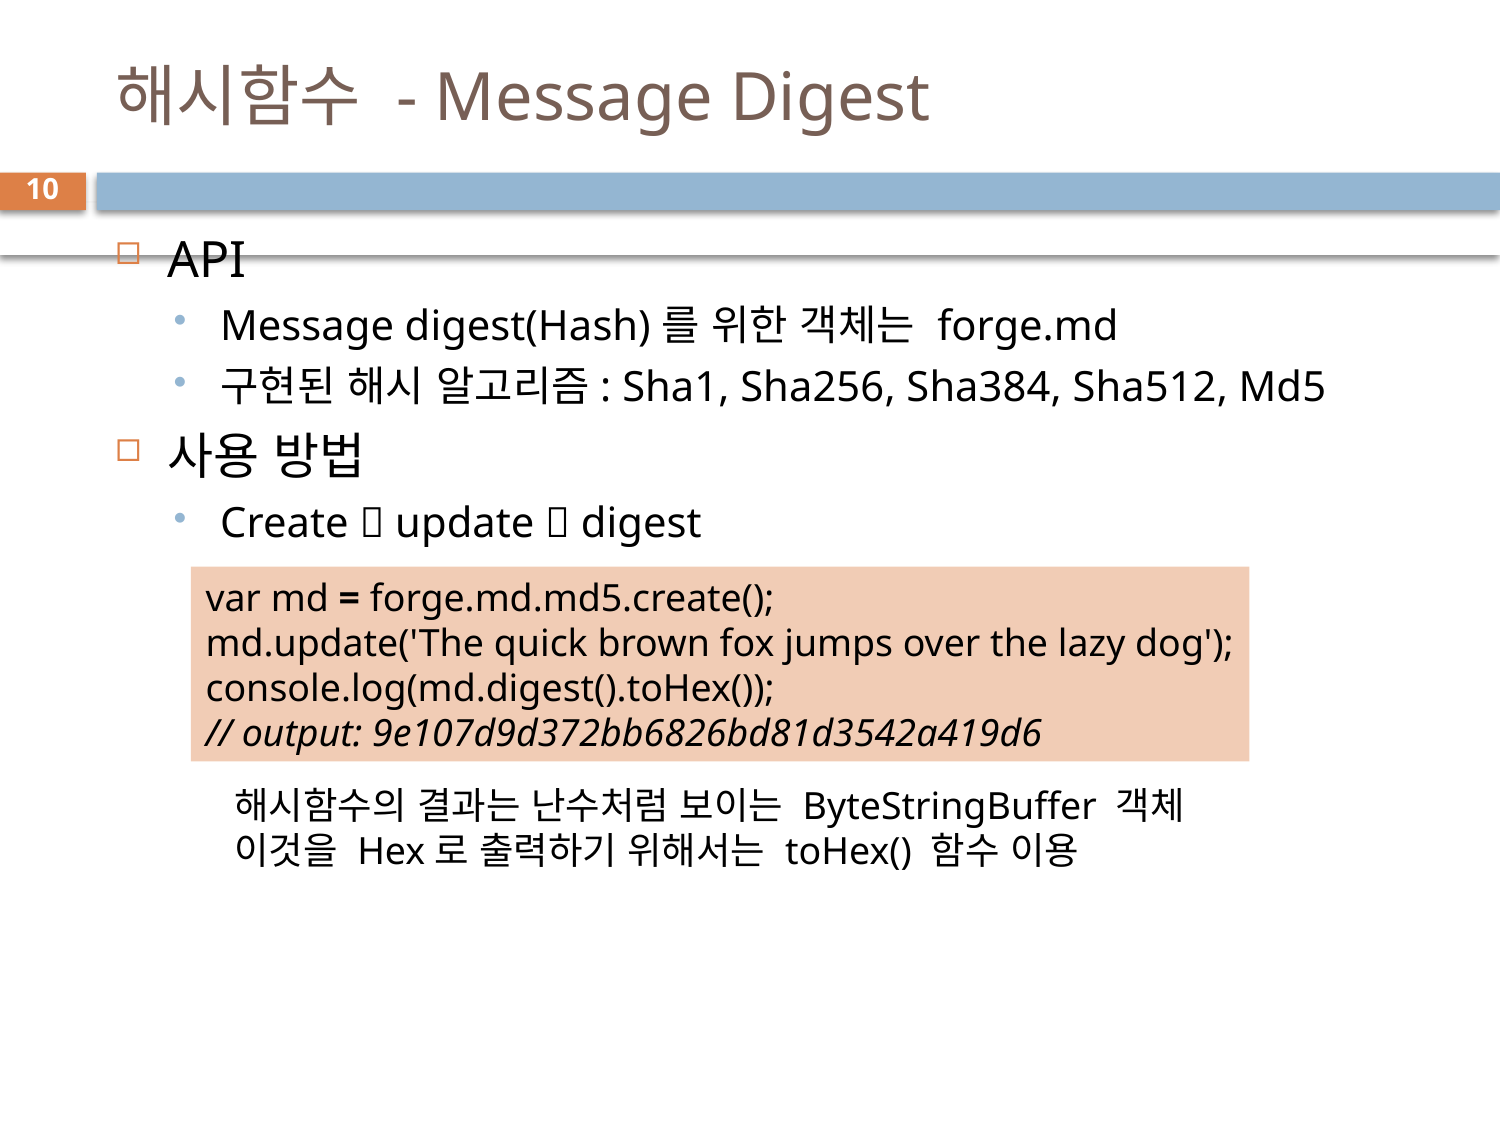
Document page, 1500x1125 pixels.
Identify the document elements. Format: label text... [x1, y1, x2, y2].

slide_number 10 [0, 170, 87, 211]
text_box var md = forge.md.md5.create(); md.update('The quick brown fox jumps over the lazy dog'); console.log(md.digest().toHex()); // output: 9e107d9d372bb6826bd81d3542a419d6 [190, 566, 1250, 762]
list API Message digest(Hash)를 위한 객체는 forge.md 구현된 해시 알고리즘: Sha1, Sha256, Sha384, Sha512, Md5 사용 방법 Create  update  digest [100, 219, 1438, 1047]
text_box 해시함수의 결과는 난수처럼 보이는 ByteStringBuffer 객체 이것을 Hex로 출력하기 위해서는 toHex() 함수 이용 [219, 775, 1200, 880]
title 해시함수 - Message Digest [100, 37, 1438, 149]
